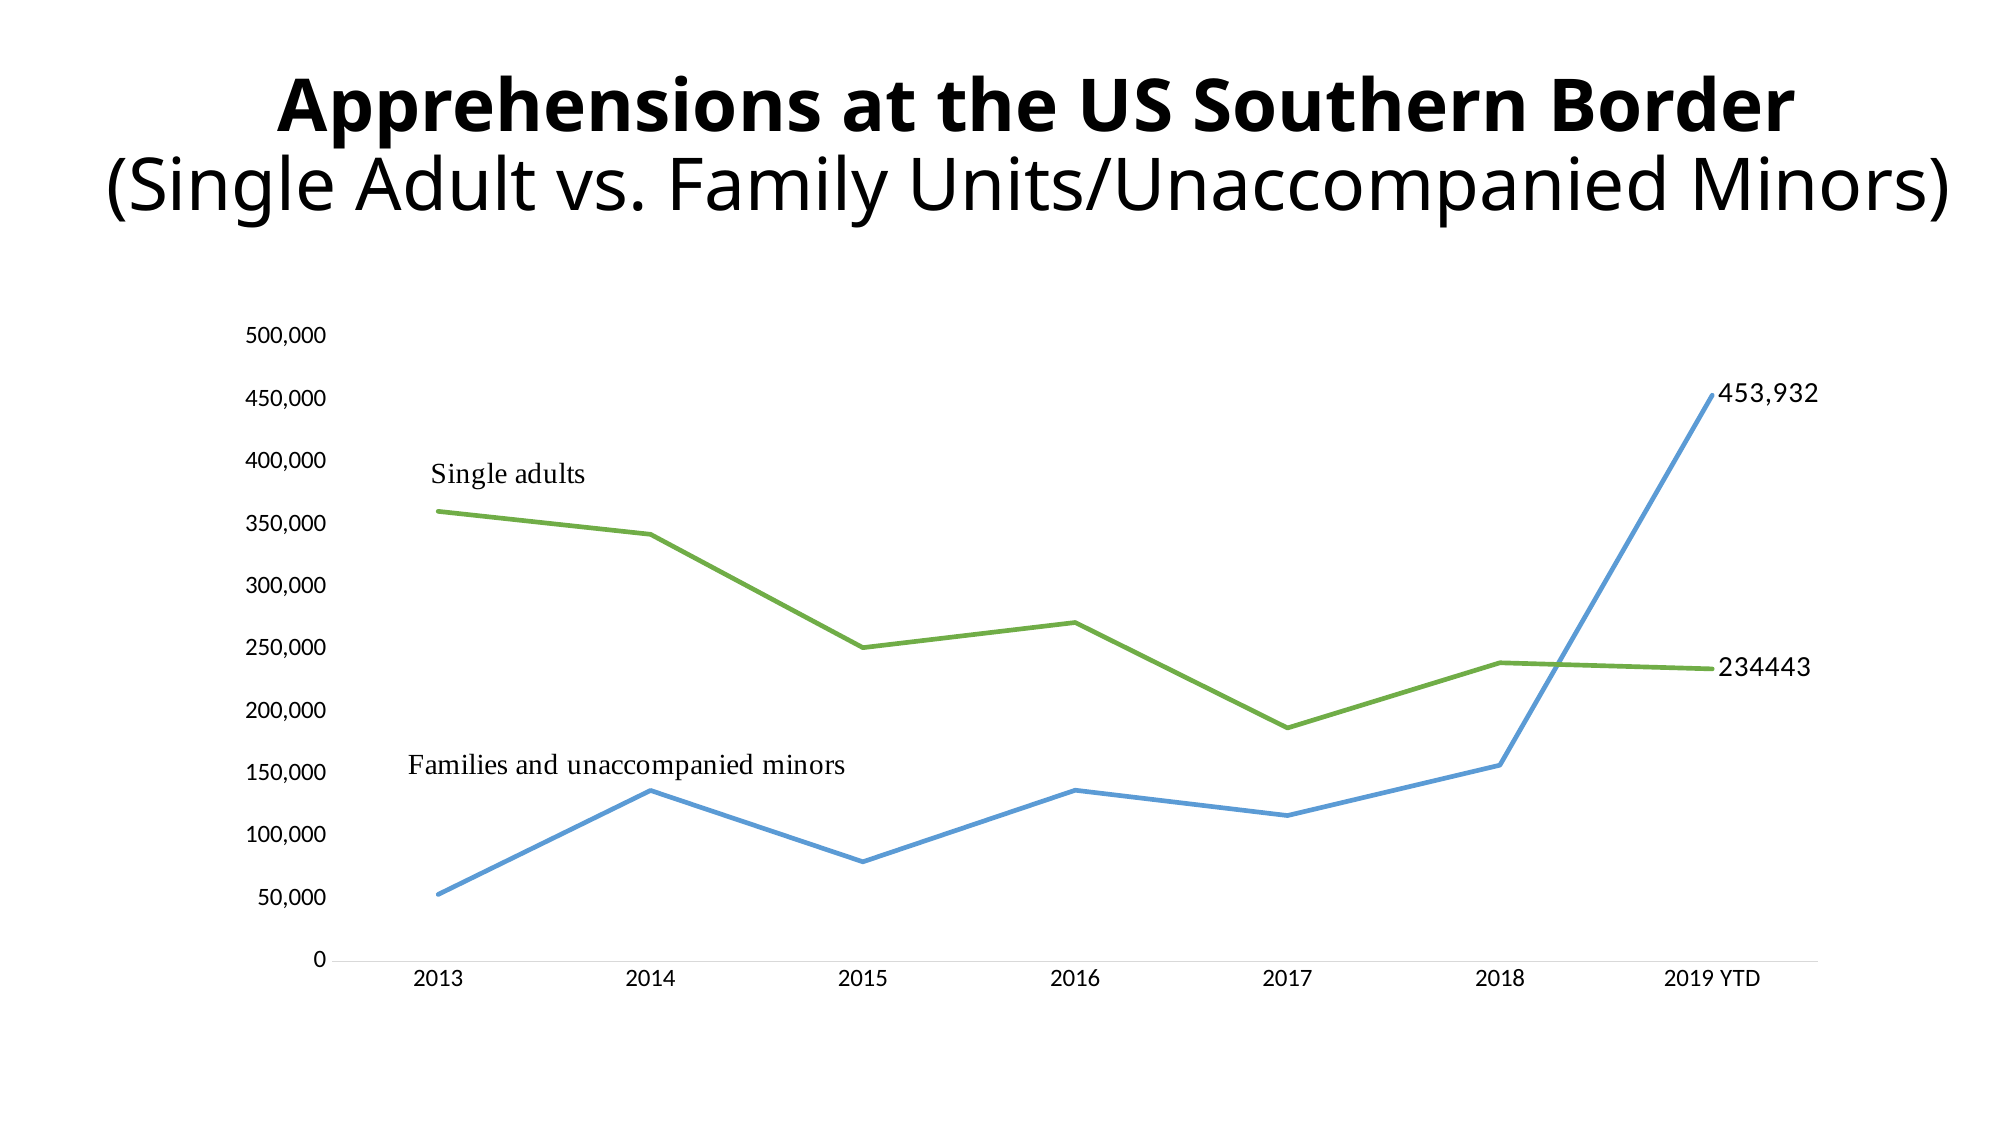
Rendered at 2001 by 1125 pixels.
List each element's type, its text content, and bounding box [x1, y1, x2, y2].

title Apprehensions at the US Southern Border (Single Adult vs. Family Units/Unaccompanied Minors) [76, 27, 2000, 268]
chart [137, 299, 1863, 1014]
